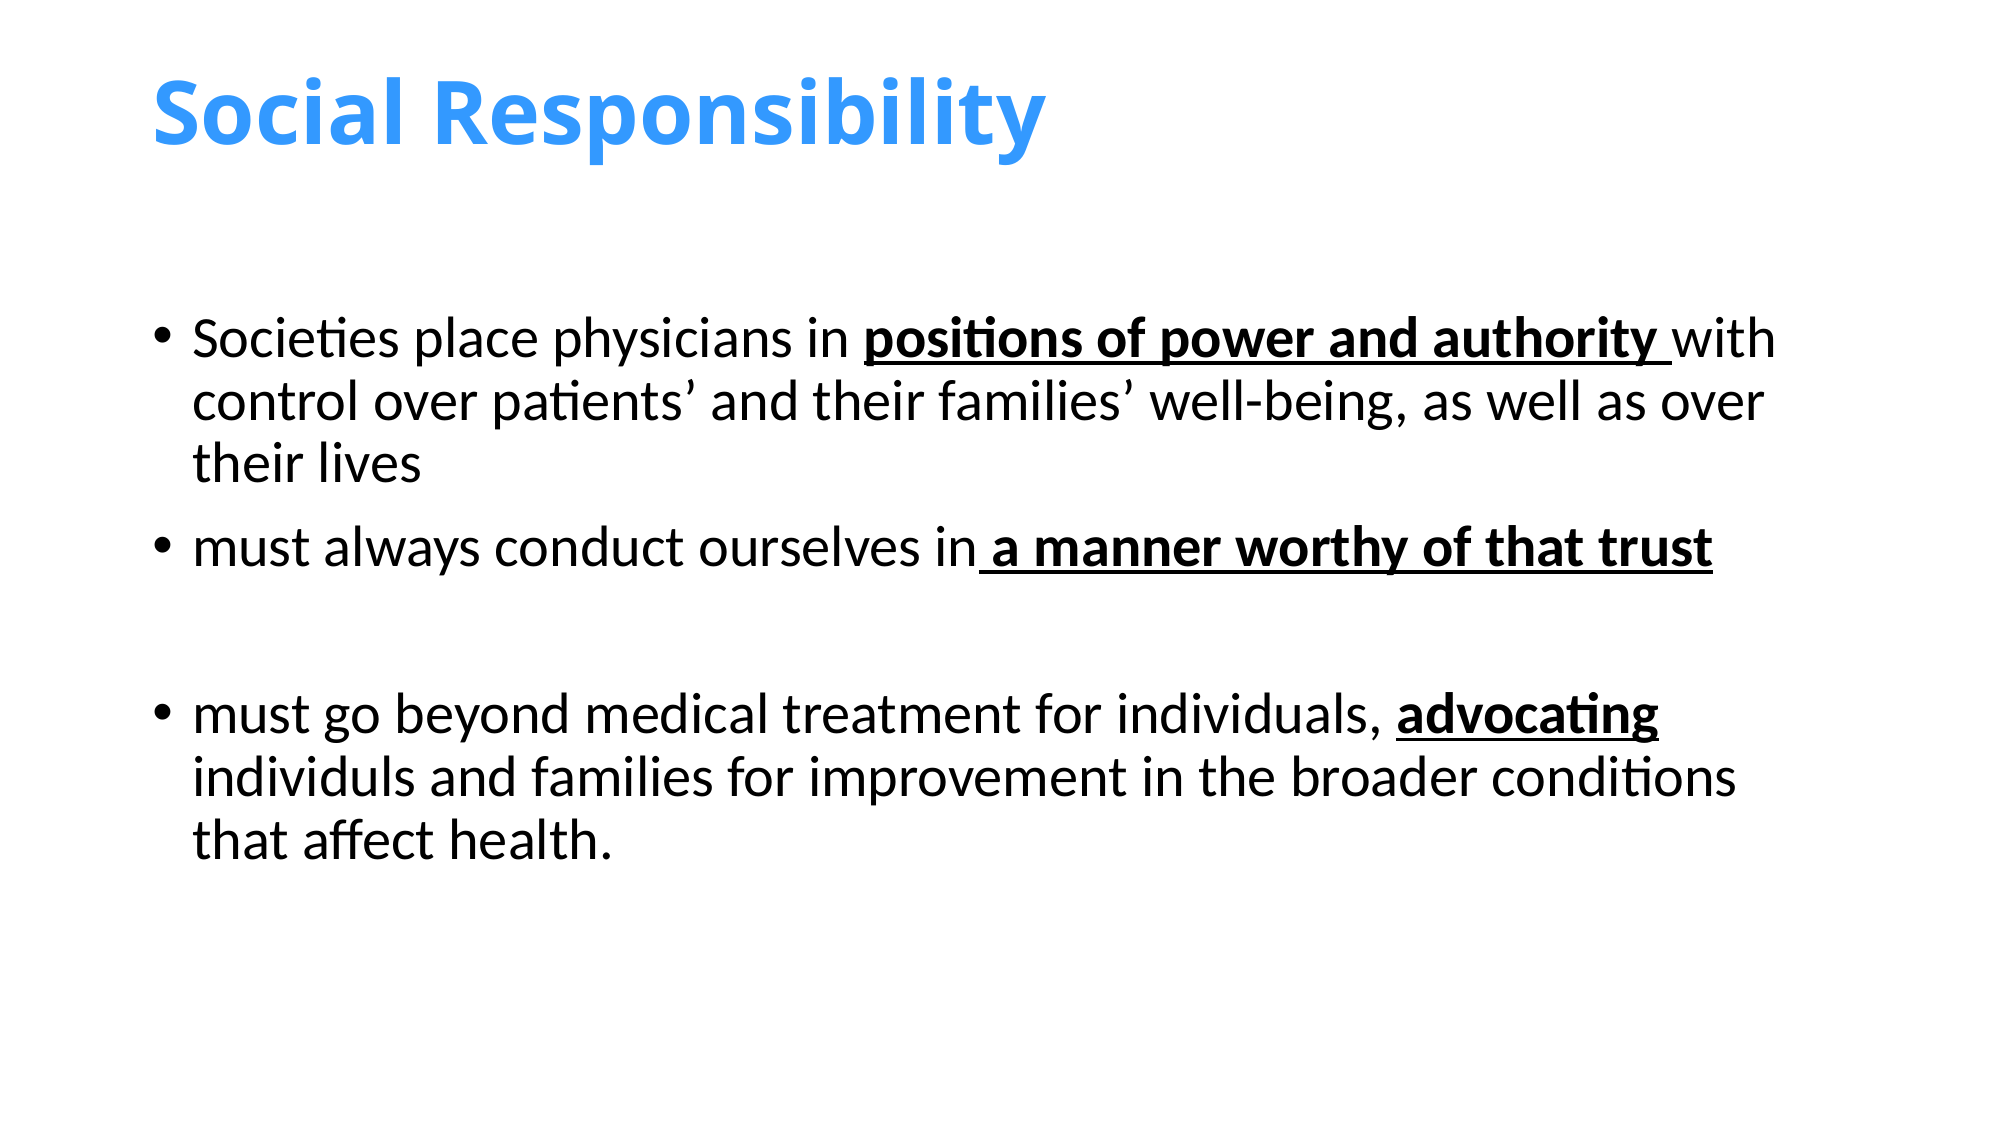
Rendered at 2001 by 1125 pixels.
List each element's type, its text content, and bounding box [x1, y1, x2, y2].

title Social Responsibility [137, 59, 1863, 278]
list Societies place physicians in positions of power and authority with control over patients’ and their families’ well-being, as well as over their lives must always conduct ourselves in a manner worthy of that trust must go beyond medical treatment for individuals, advocating individuls and families for improvement in the broader conditions that affect health. [137, 299, 1863, 1014]
